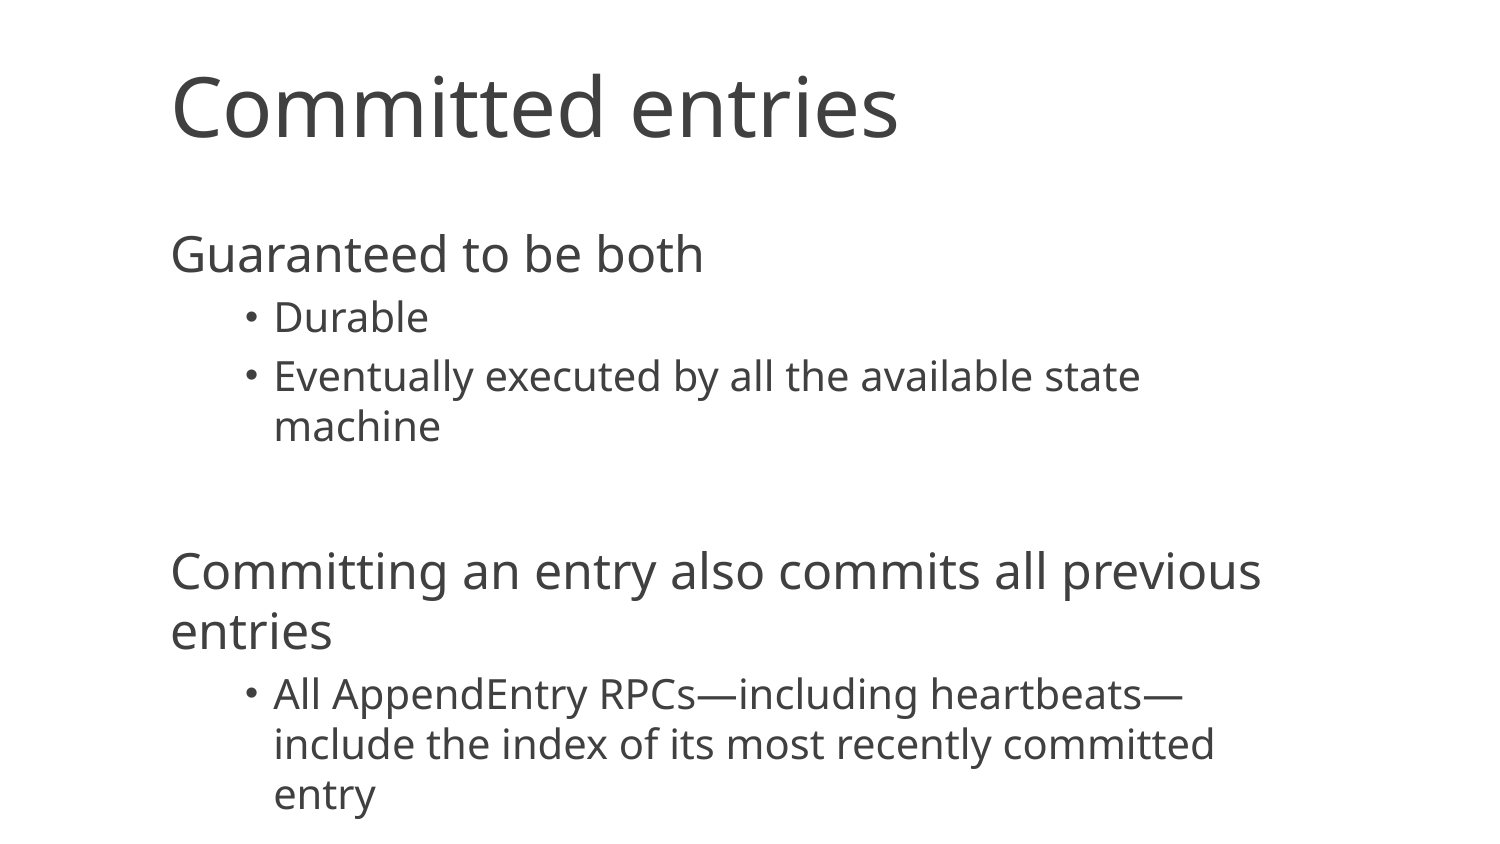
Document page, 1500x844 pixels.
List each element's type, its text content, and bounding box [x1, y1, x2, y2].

list Guaranteed to be both Durable Eventually executed by all the available state machine Committing an entry also commits all previous entries All AppendEntry RPCs—including heartbeats—include the index of its most recently committed entry [155, 215, 1332, 773]
title Committed entries [155, 33, 1332, 175]
